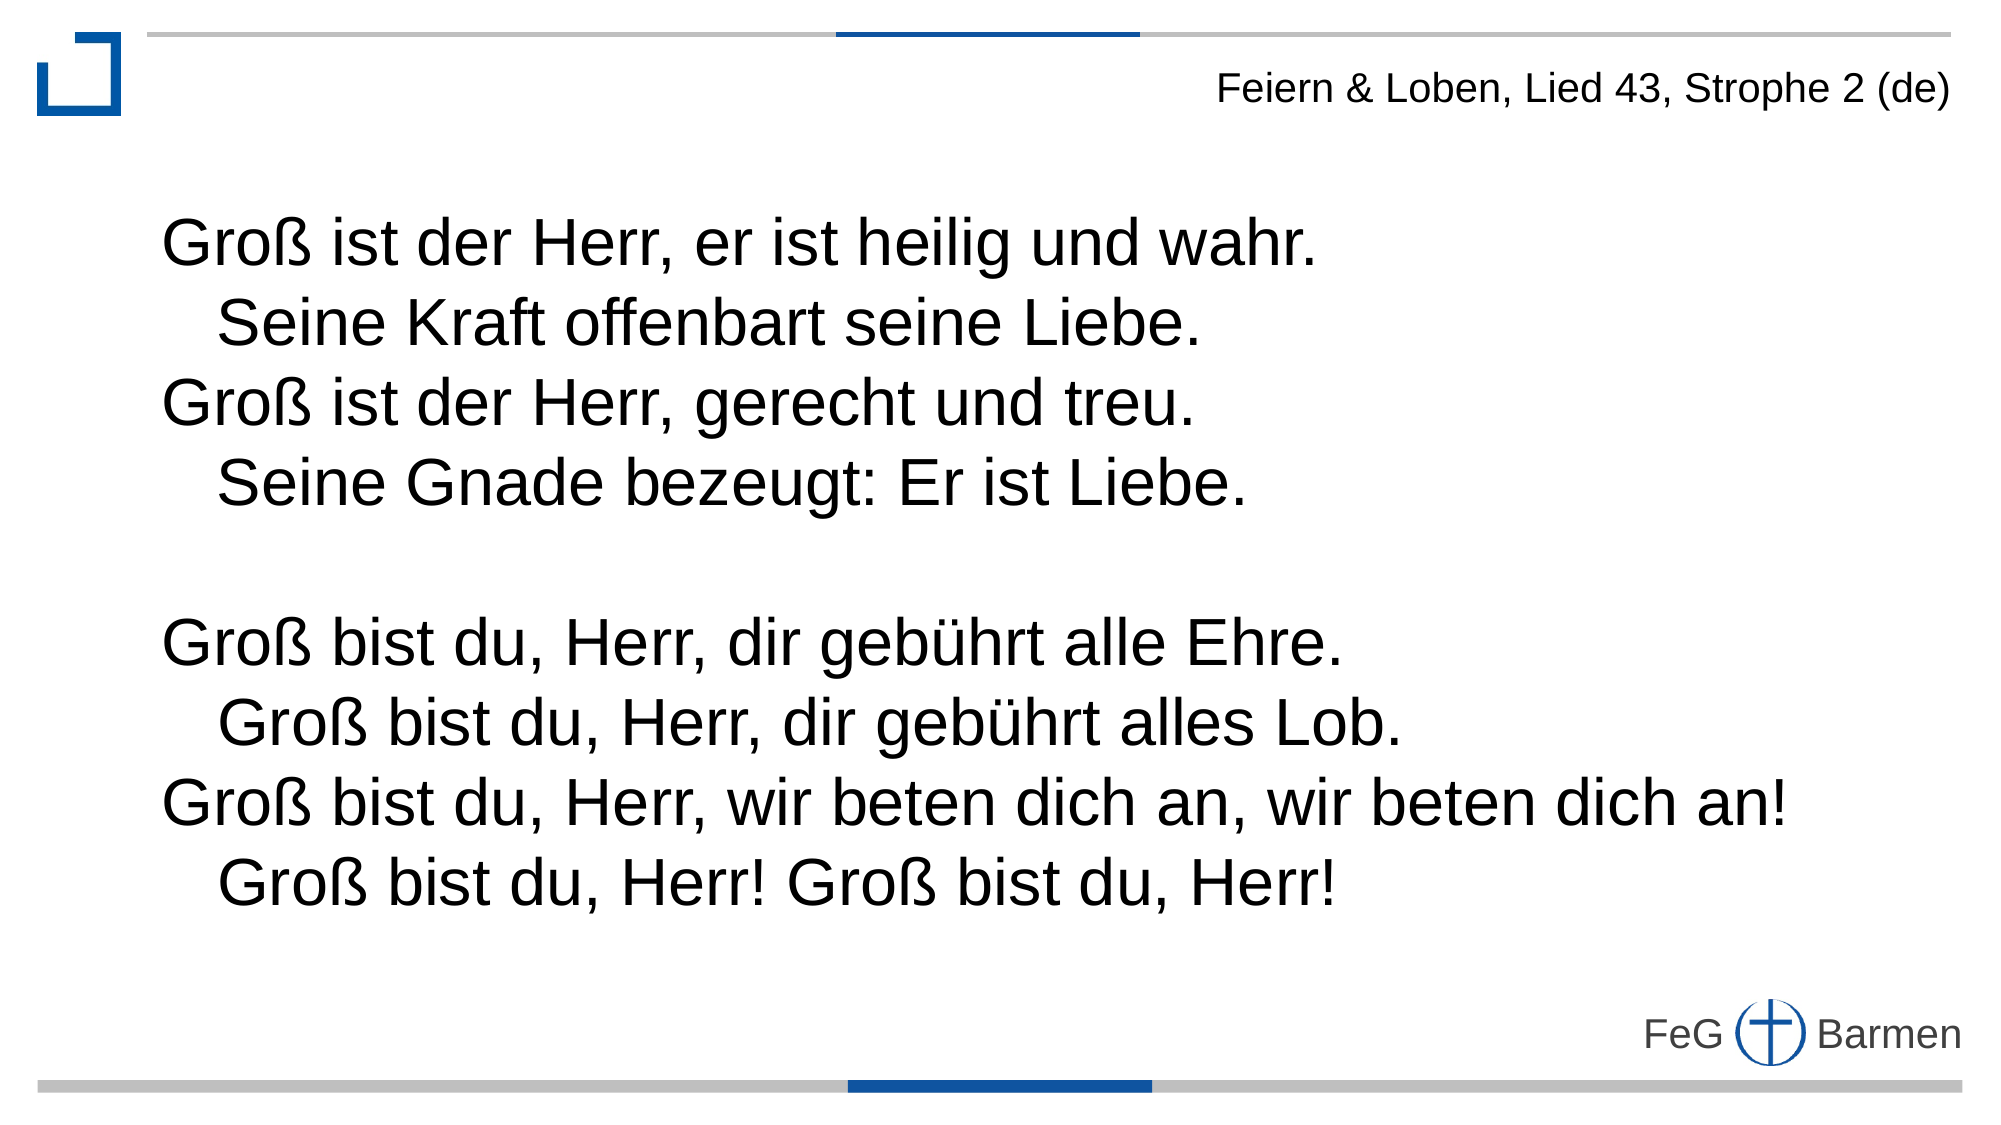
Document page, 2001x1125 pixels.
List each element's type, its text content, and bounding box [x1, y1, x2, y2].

picture [1735, 999, 1806, 1066]
text_box Feiern & Loben, Lied 43, Strophe 2 (de) [146, 53, 1952, 112]
picture [37, 32, 121, 116]
text_box Groß ist der Herr, er ist heilig und wahr. Seine Kraft offenbart seine Liebe. Groß ist der Herr, gerecht und treu. Seine Gnade bezeugt: Er ist Liebe. Groß bist du, Herr, dir gebührt alle Ehre. Groß bist du, Herr, dir gebührt alles Lob. Groß bist du, Herr, wir beten dich an, wir beten dich an! Groß bist du, Herr! Groß bist du, Herr! [146, 191, 1868, 926]
